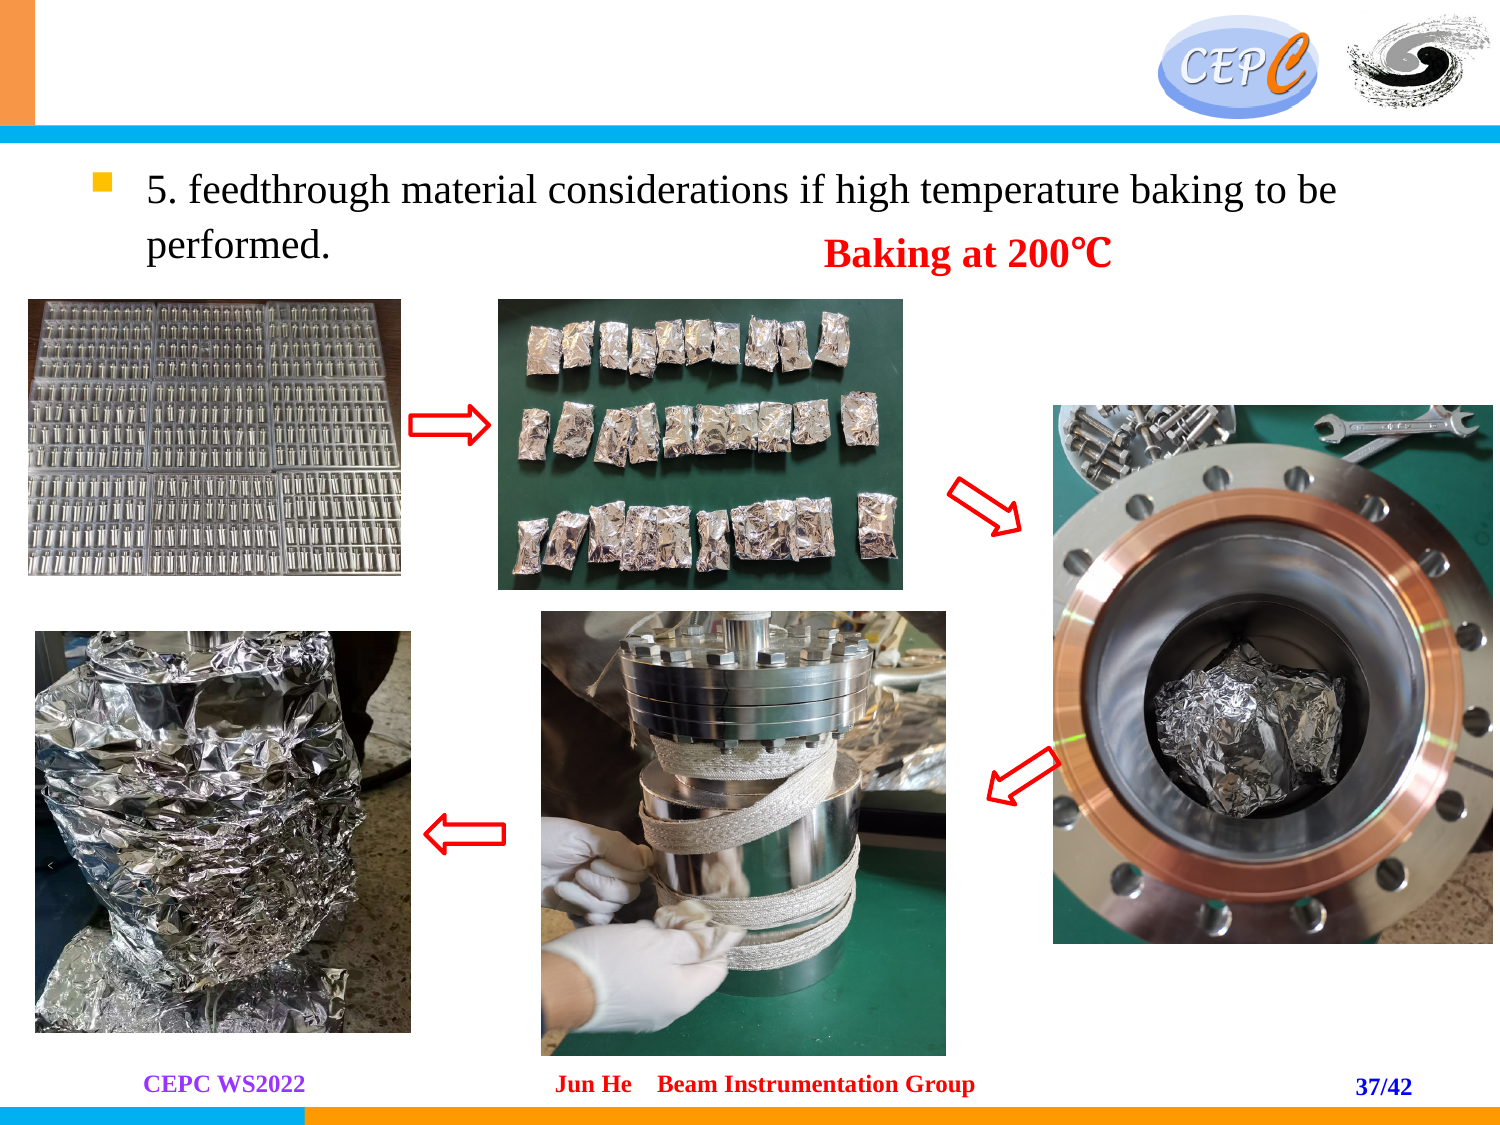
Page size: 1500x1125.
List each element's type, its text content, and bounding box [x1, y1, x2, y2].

text_box [408, 403, 492, 447]
text_box [423, 812, 506, 856]
picture [1154, 9, 1322, 124]
text_box [946, 476, 1022, 538]
text_box Baking at 200℃ [808, 218, 1128, 284]
picture [1340, 4, 1497, 118]
picture [35, 631, 411, 1033]
slide_number 37/42 [1077, 1055, 1428, 1116]
list 5. feedthrough material considerations if high temperature baking to be performed. [75, 149, 1500, 291]
picture [28, 299, 402, 576]
picture [541, 611, 946, 1057]
picture [1052, 405, 1493, 944]
text_box [986, 746, 1047, 807]
picture [498, 299, 903, 591]
